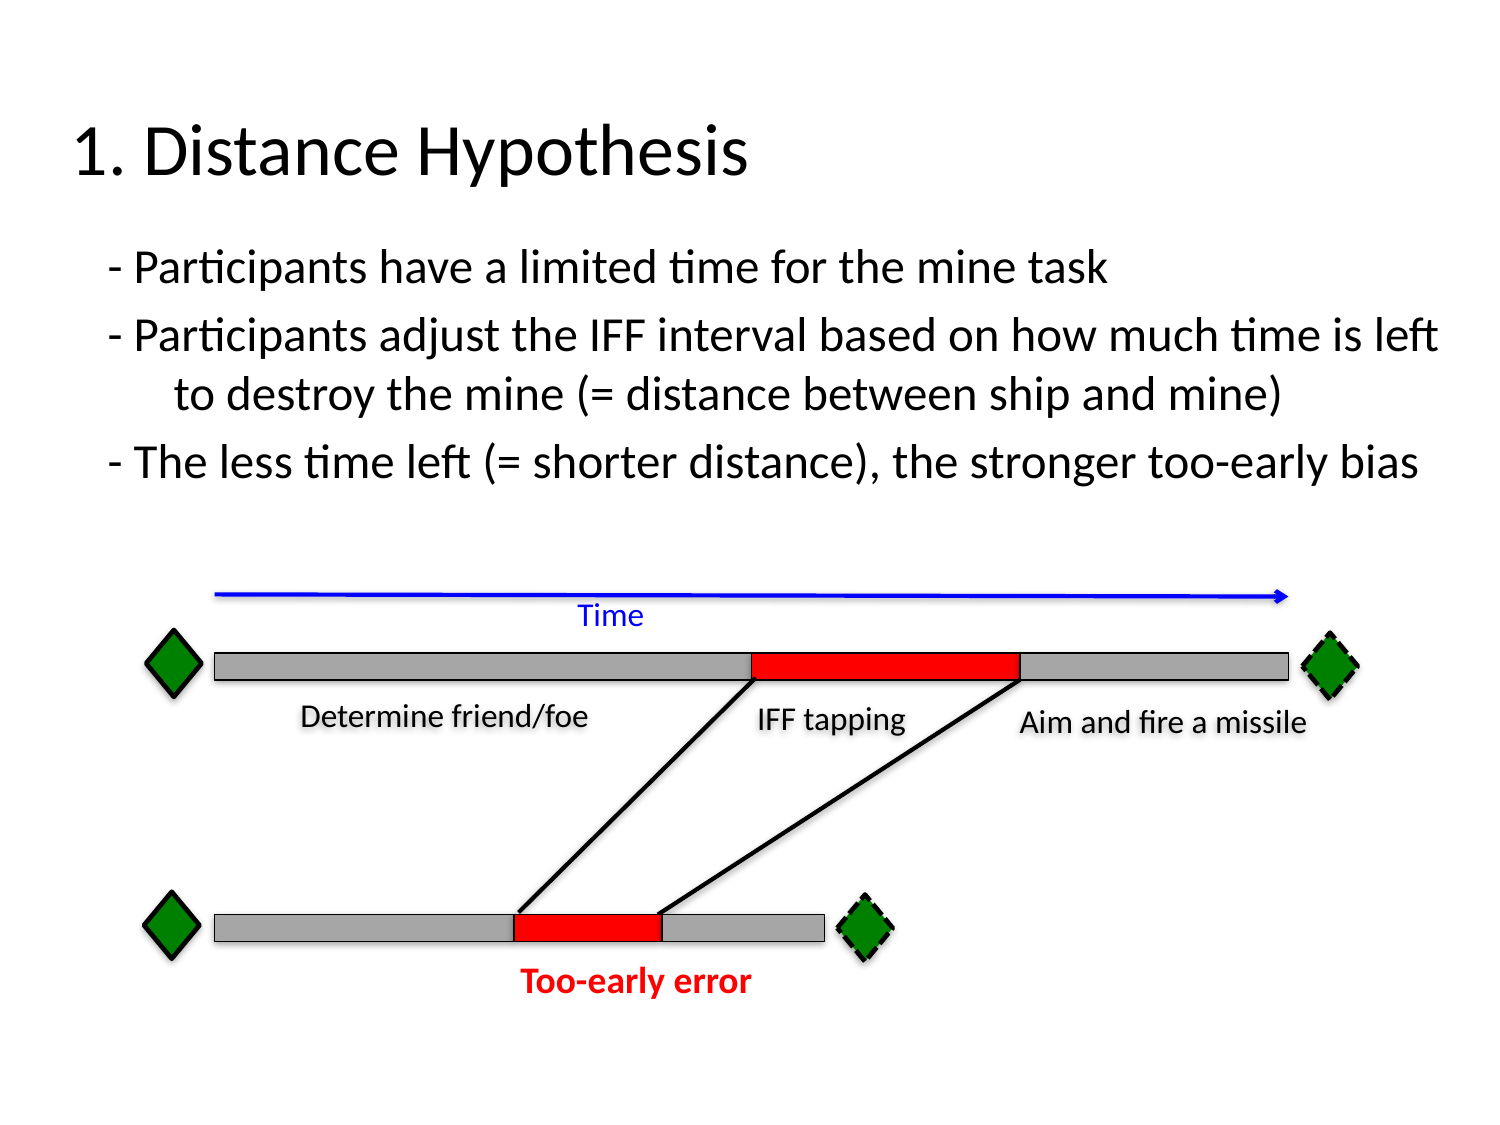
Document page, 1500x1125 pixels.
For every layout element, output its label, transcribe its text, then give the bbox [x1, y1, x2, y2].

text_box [666, 652, 981, 676]
text_box [1313, 631, 1359, 678]
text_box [518, 677, 1021, 915]
text_box Determine friend/foe [176, 667, 513, 762]
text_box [214, 585, 1289, 642]
list 1. Distance Hypothesis - Participants have a limited time for the mine task - Participants adjust the IFF interval based on how much time is left to destroy the mine (= distance between ship and mine) - The less time left (= shorter distance), the stronger too-early bias [55, 93, 1475, 543]
text_box Too-early error [505, 970, 829, 1008]
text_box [982, 652, 1345, 767]
text_box [145, 629, 203, 695]
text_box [143, 891, 893, 962]
text_box [214, 652, 665, 681]
